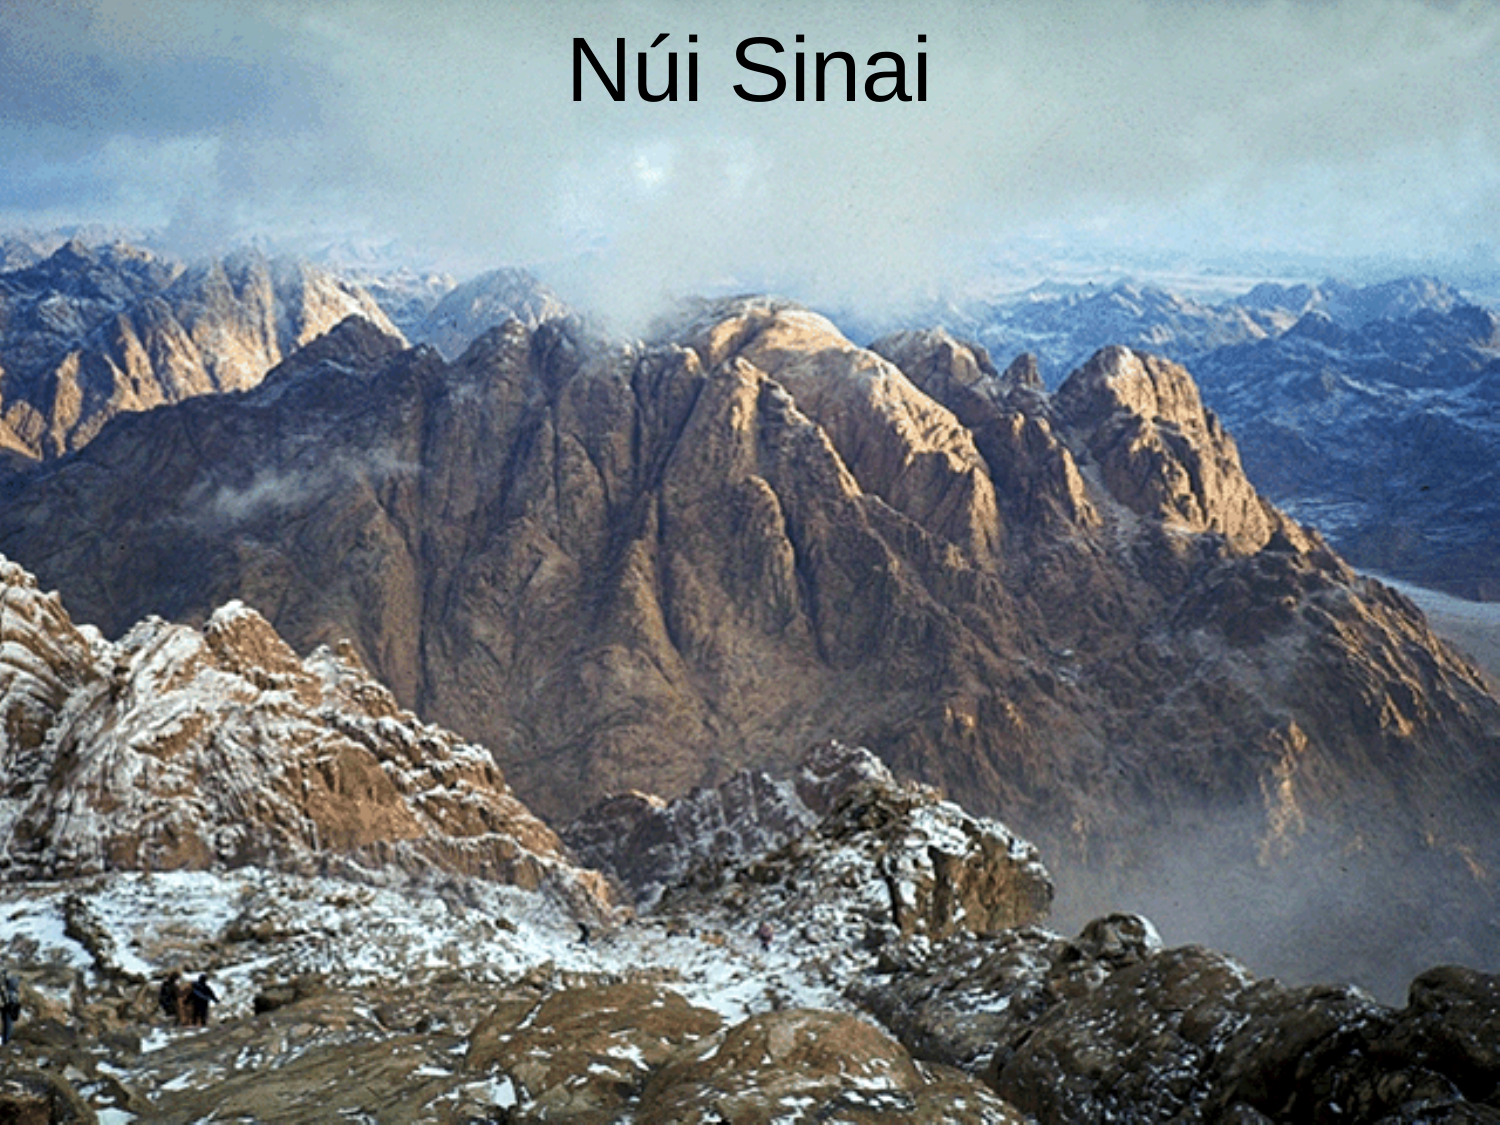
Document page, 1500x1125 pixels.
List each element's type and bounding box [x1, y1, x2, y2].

list [0, 0, 1500, 1125]
